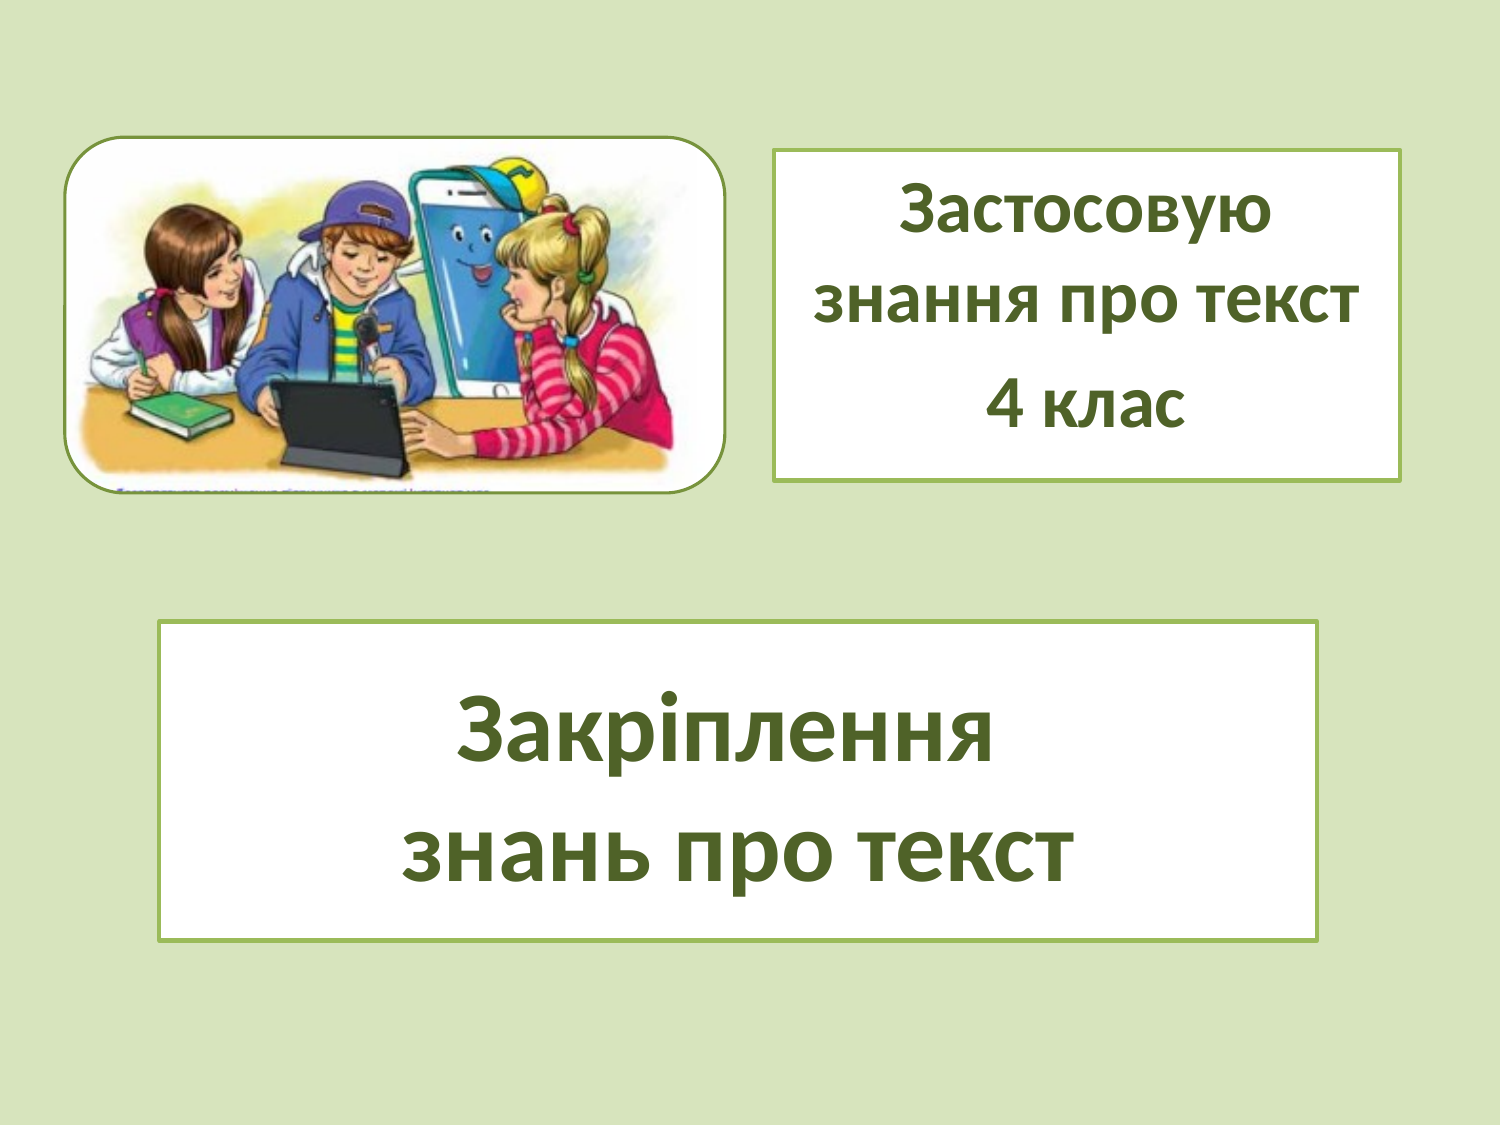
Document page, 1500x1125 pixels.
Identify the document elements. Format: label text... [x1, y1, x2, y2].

picture [64, 136, 726, 494]
title Закріплення знань про текст [157, 619, 1319, 943]
subtitle Застосовую знання про текст 4 клас [772, 148, 1402, 483]
